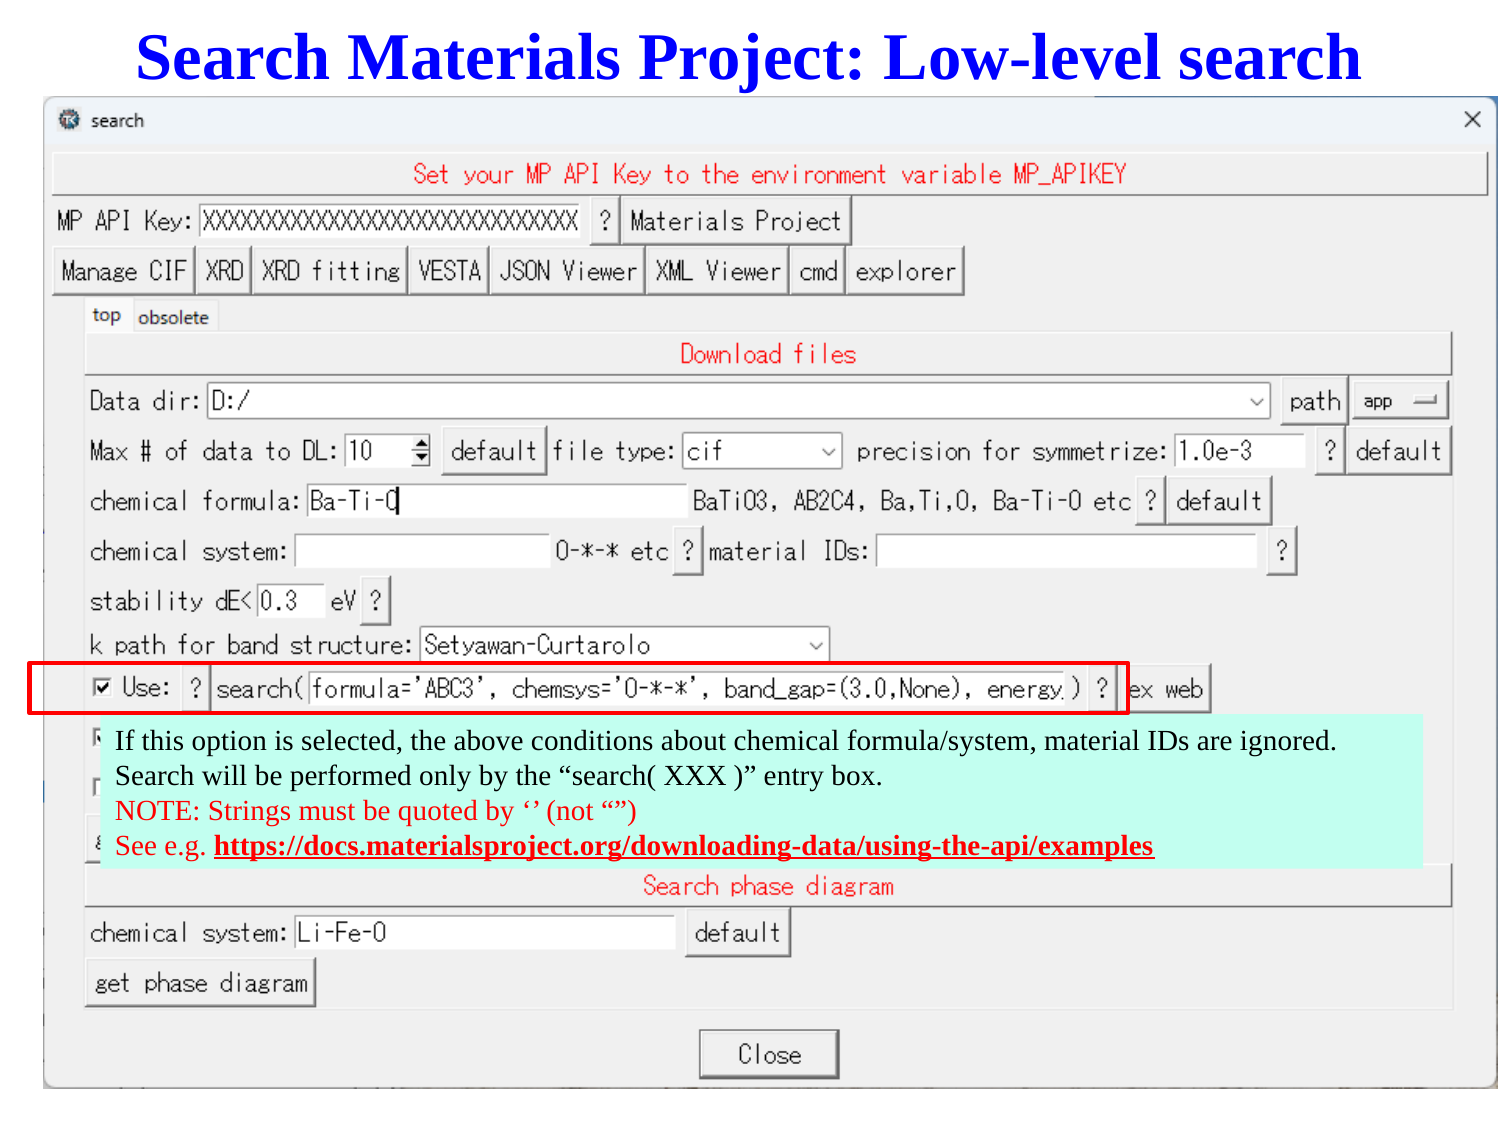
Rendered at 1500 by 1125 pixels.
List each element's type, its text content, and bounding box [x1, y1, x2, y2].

text_box [27, 661, 37, 715]
title Search Materials Project: Low-level search [0, 0, 1500, 106]
picture [42, 96, 1498, 1090]
